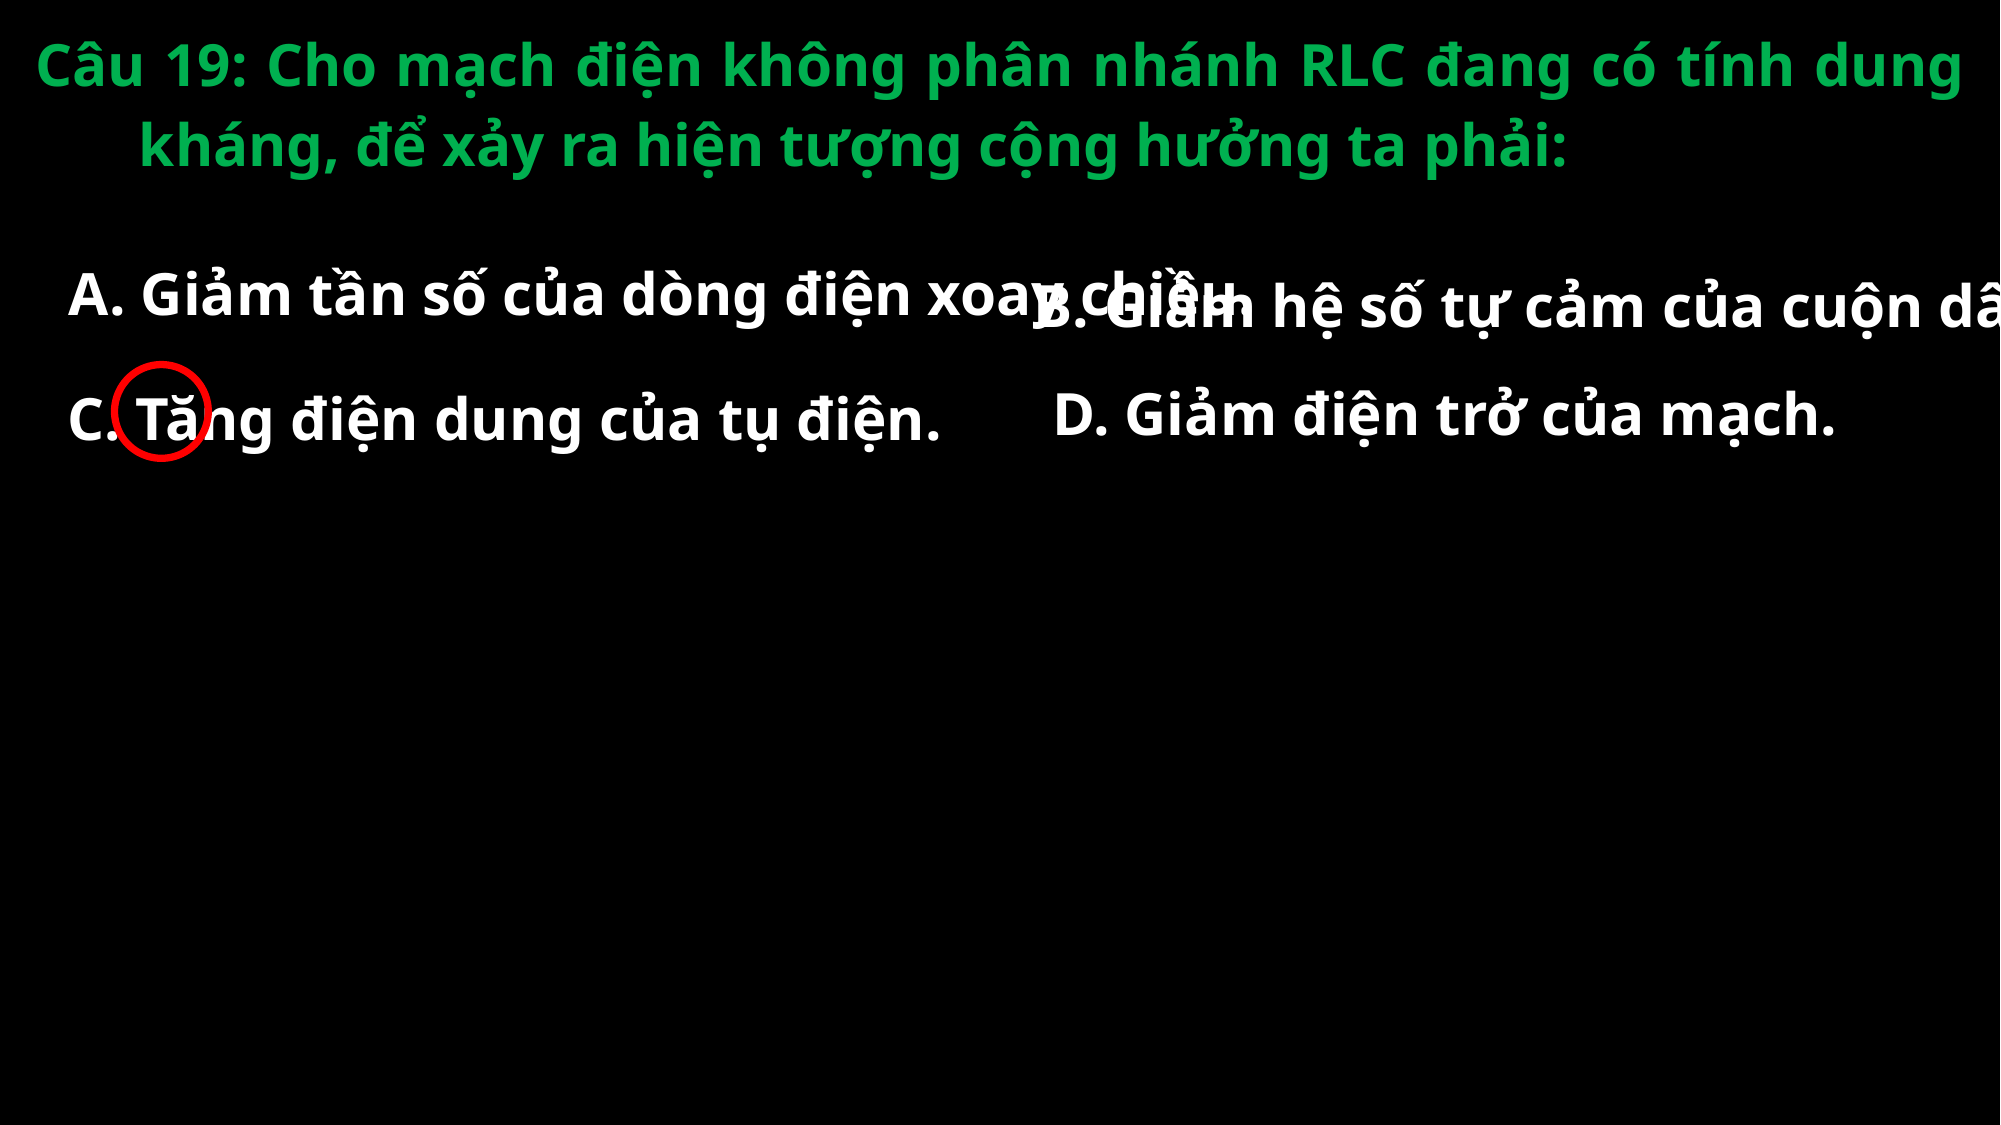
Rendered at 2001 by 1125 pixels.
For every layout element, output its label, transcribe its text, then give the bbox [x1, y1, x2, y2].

text_box [113, 363, 210, 460]
text_box D. Giảm điện trở của mạch. [1037, 369, 1929, 454]
text_box C. Tăng điện dung của tụ điện. [168, 375, 1059, 460]
text_box C. Tăng điện dung của tụ điện. [52, 375, 155, 460]
text_box Câu 19: Cho mạch điện không phân nhánh RLC đang có tính dung kháng, để xảy ra hiện tượng cộng hưởng ta phải: [20, 10, 1980, 279]
text_box A. Giảm tần số của dòng điện xoay chiều. [54, 249, 1019, 335]
text_box B. Giảm hệ số tự cảm của cuộn dây. [1019, 226, 2000, 417]
